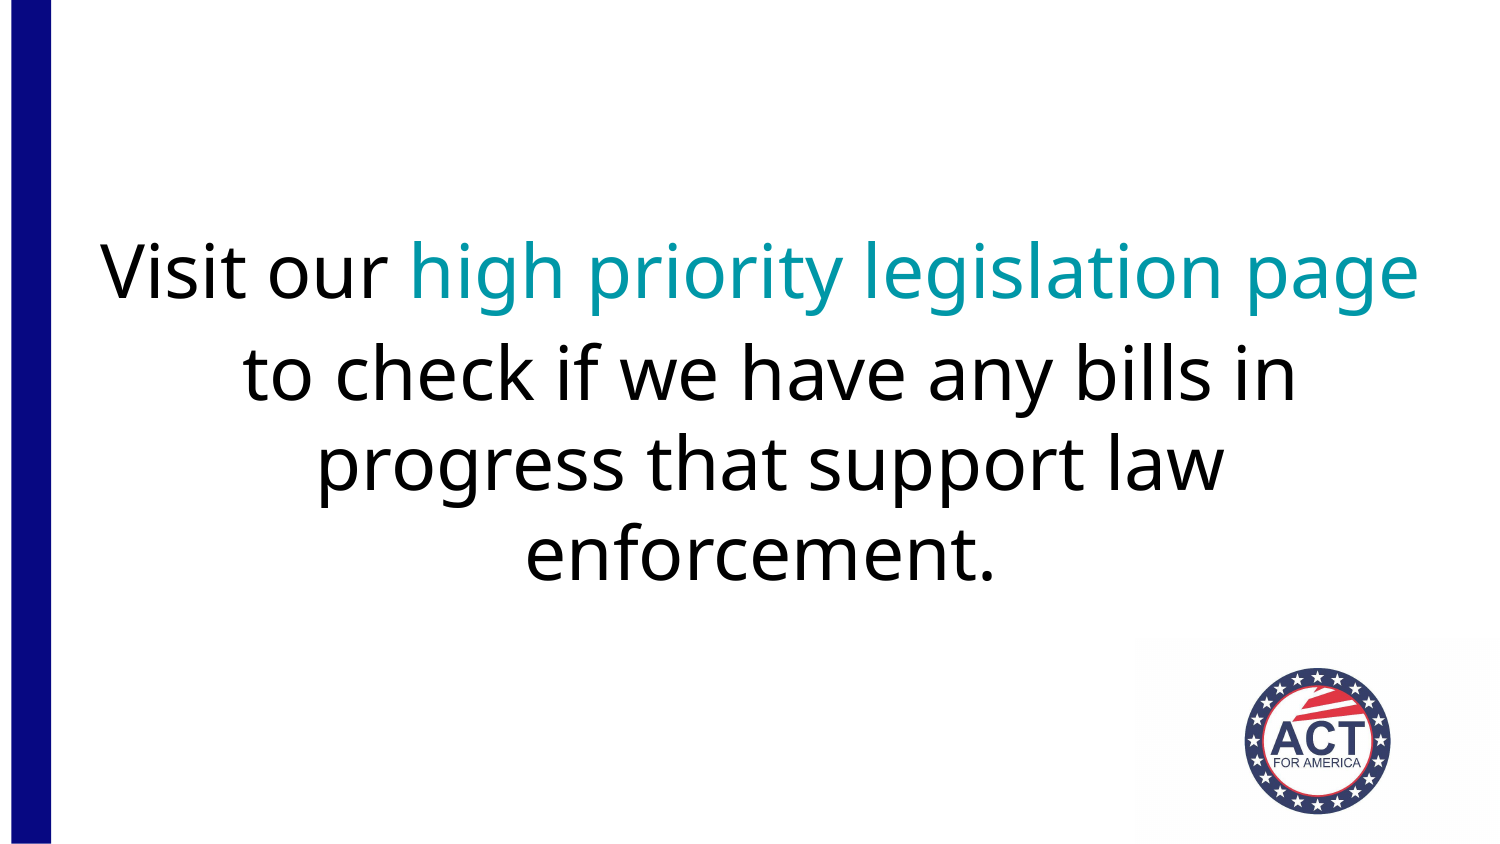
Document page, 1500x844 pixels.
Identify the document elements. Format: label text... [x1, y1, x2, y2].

picture [1135, 638, 1500, 844]
text_box Visit our high priority legislation page to check if we have any bills in progress that support law enforcement. [80, 73, 1462, 745]
